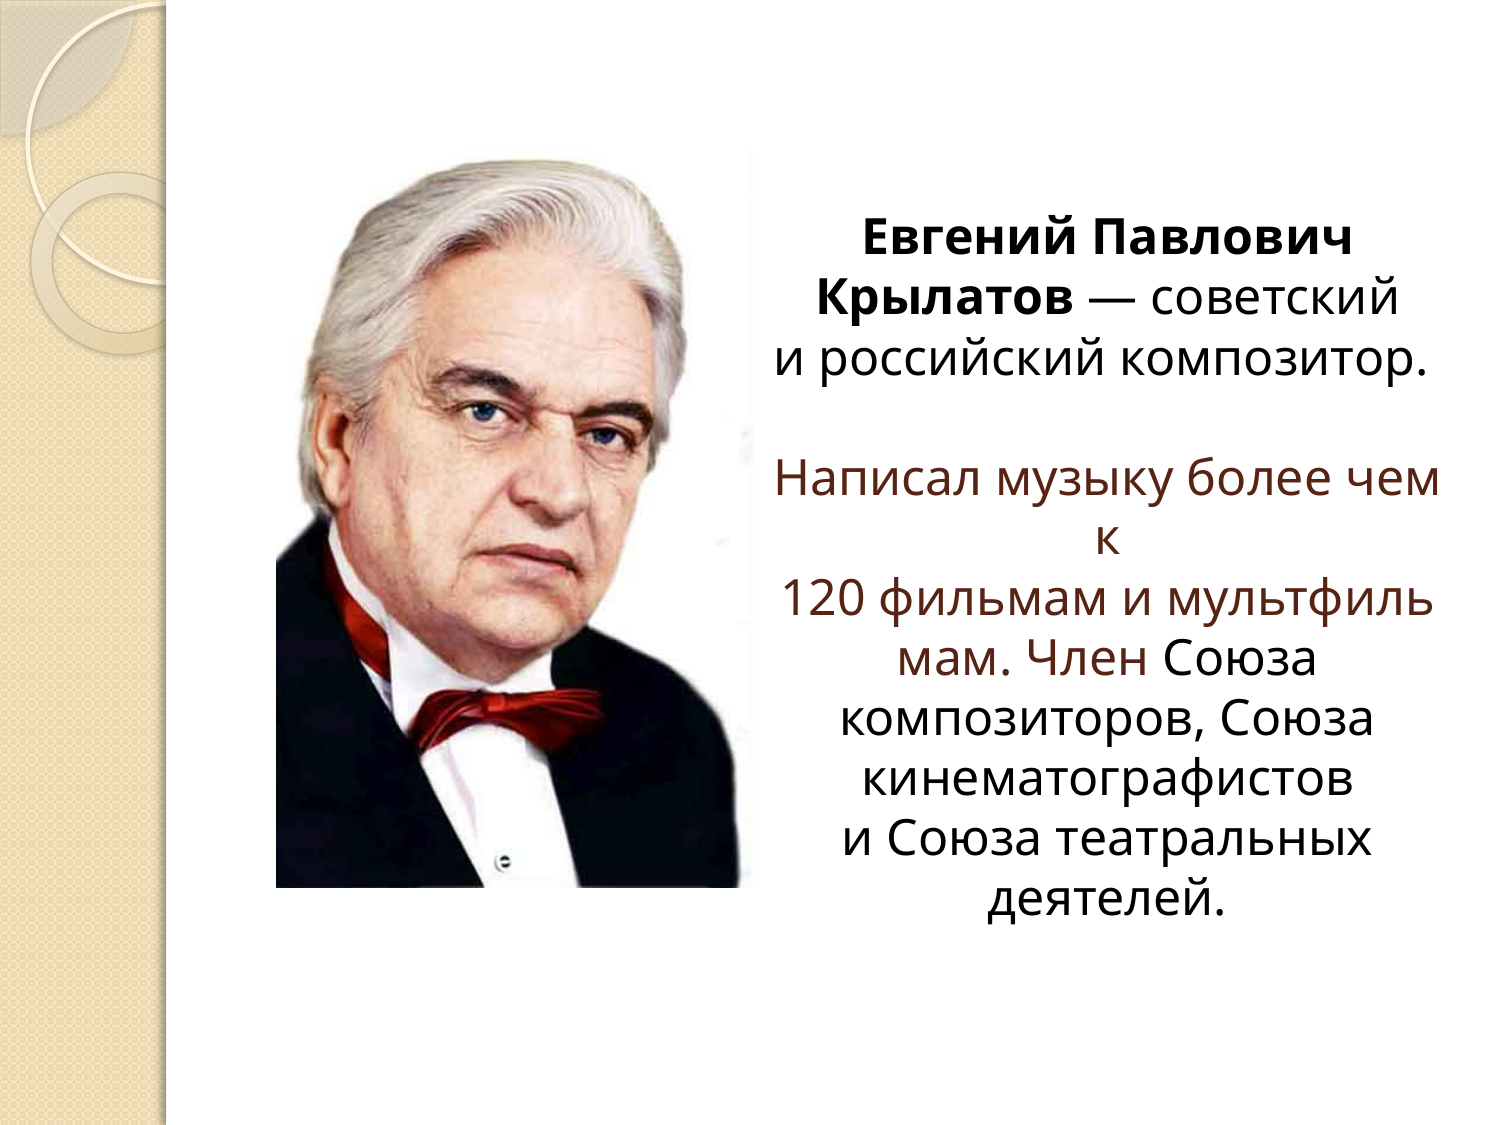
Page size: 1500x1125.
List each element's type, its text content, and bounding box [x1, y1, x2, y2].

title Евгений Павлович Крылатов — советский и российский композитор. Написал музыку более чем к 120 фильмам и мультфильмам. Член Союза композиторов, Союза кинематографистов и Союза театральных деятелей. [750, 212, 1466, 918]
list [276, 149, 753, 888]
